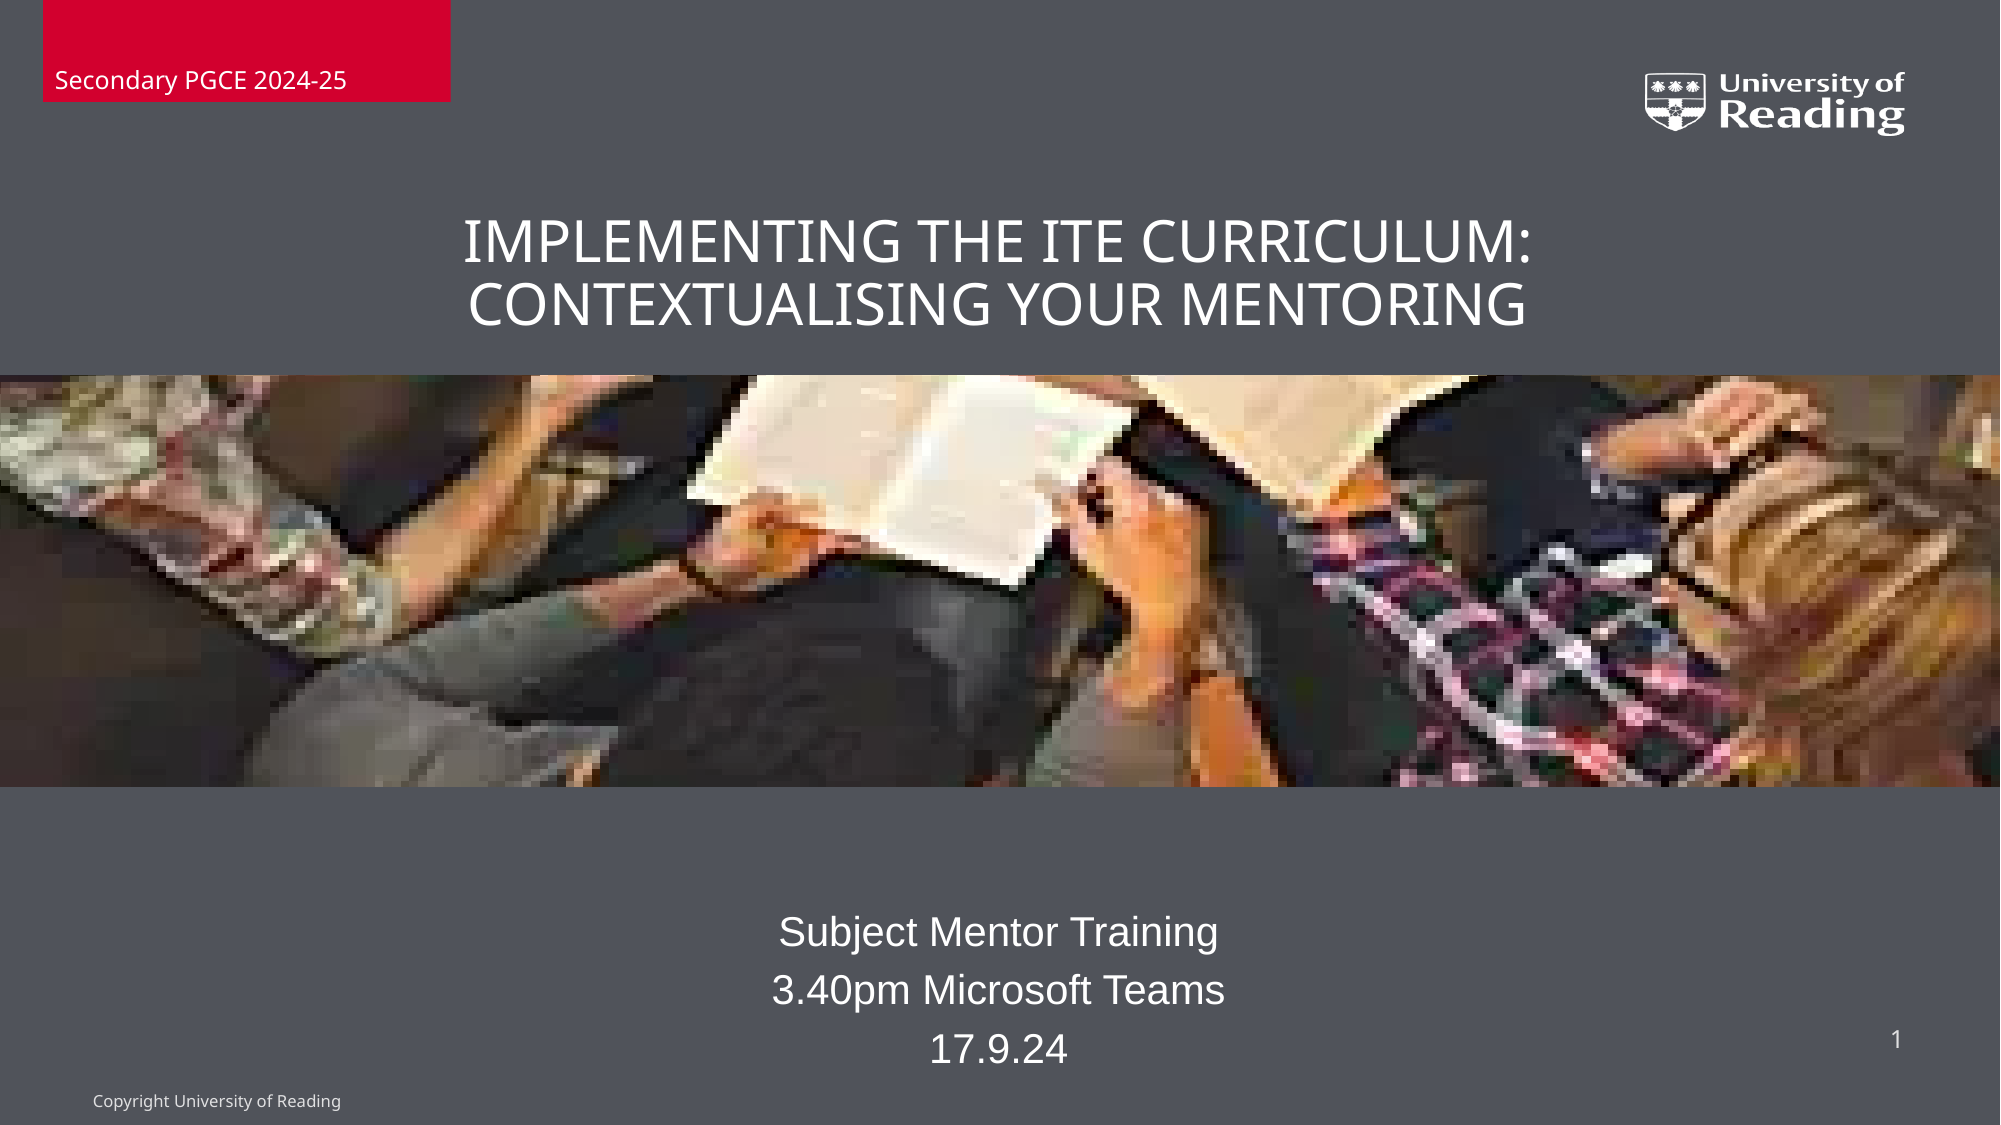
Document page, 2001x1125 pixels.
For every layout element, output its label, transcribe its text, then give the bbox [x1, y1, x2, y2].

picture [0, 374, 2000, 787]
list Secondary PGCE 2024-25 [43, 0, 451, 102]
title Implementing the ITE Curriculum: Contextualising your mentoring [92, 187, 1904, 339]
picture [1645, 72, 1905, 136]
subtitle Subject Mentor Training 3.40pm Microsoft Teams 17.9.24 [319, 904, 1678, 1024]
slide_number 1 [1756, 1023, 1904, 1065]
